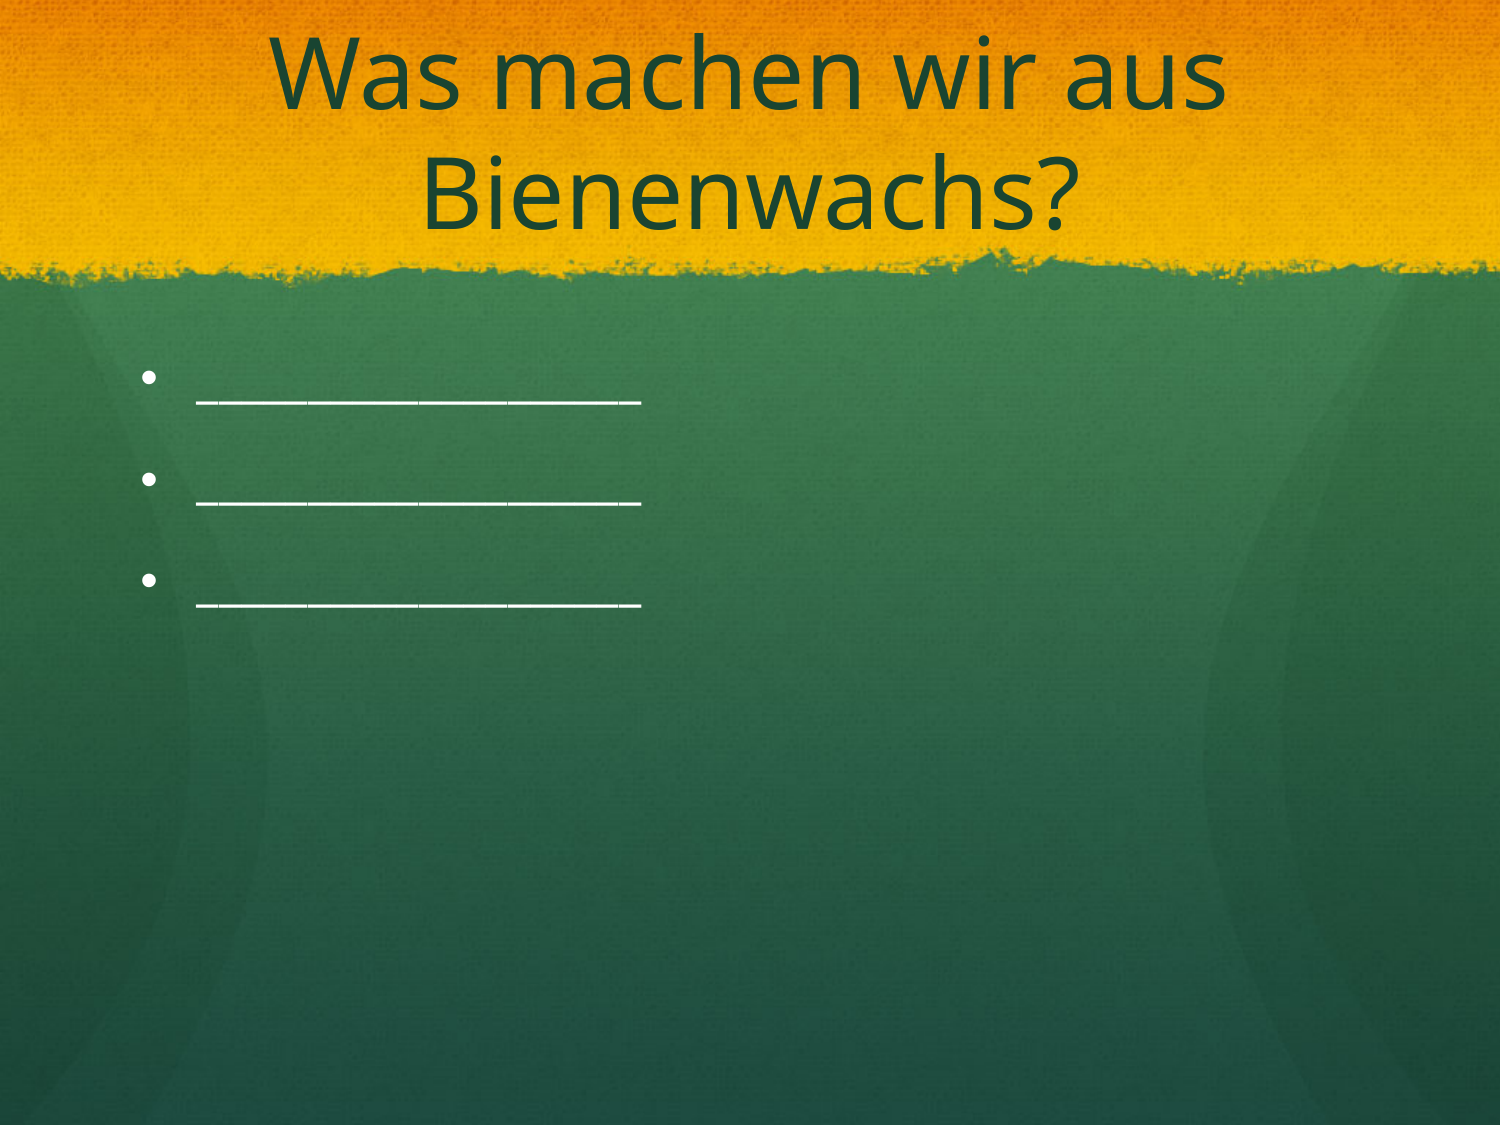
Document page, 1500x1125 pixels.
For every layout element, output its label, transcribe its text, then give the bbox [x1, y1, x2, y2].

title Was machen wir aus Bienenwachs? [125, 13, 1375, 246]
list ____________________ ____________________ ____________________ [125, 339, 1375, 1026]
picture [0, 0, 1500, 1125]
